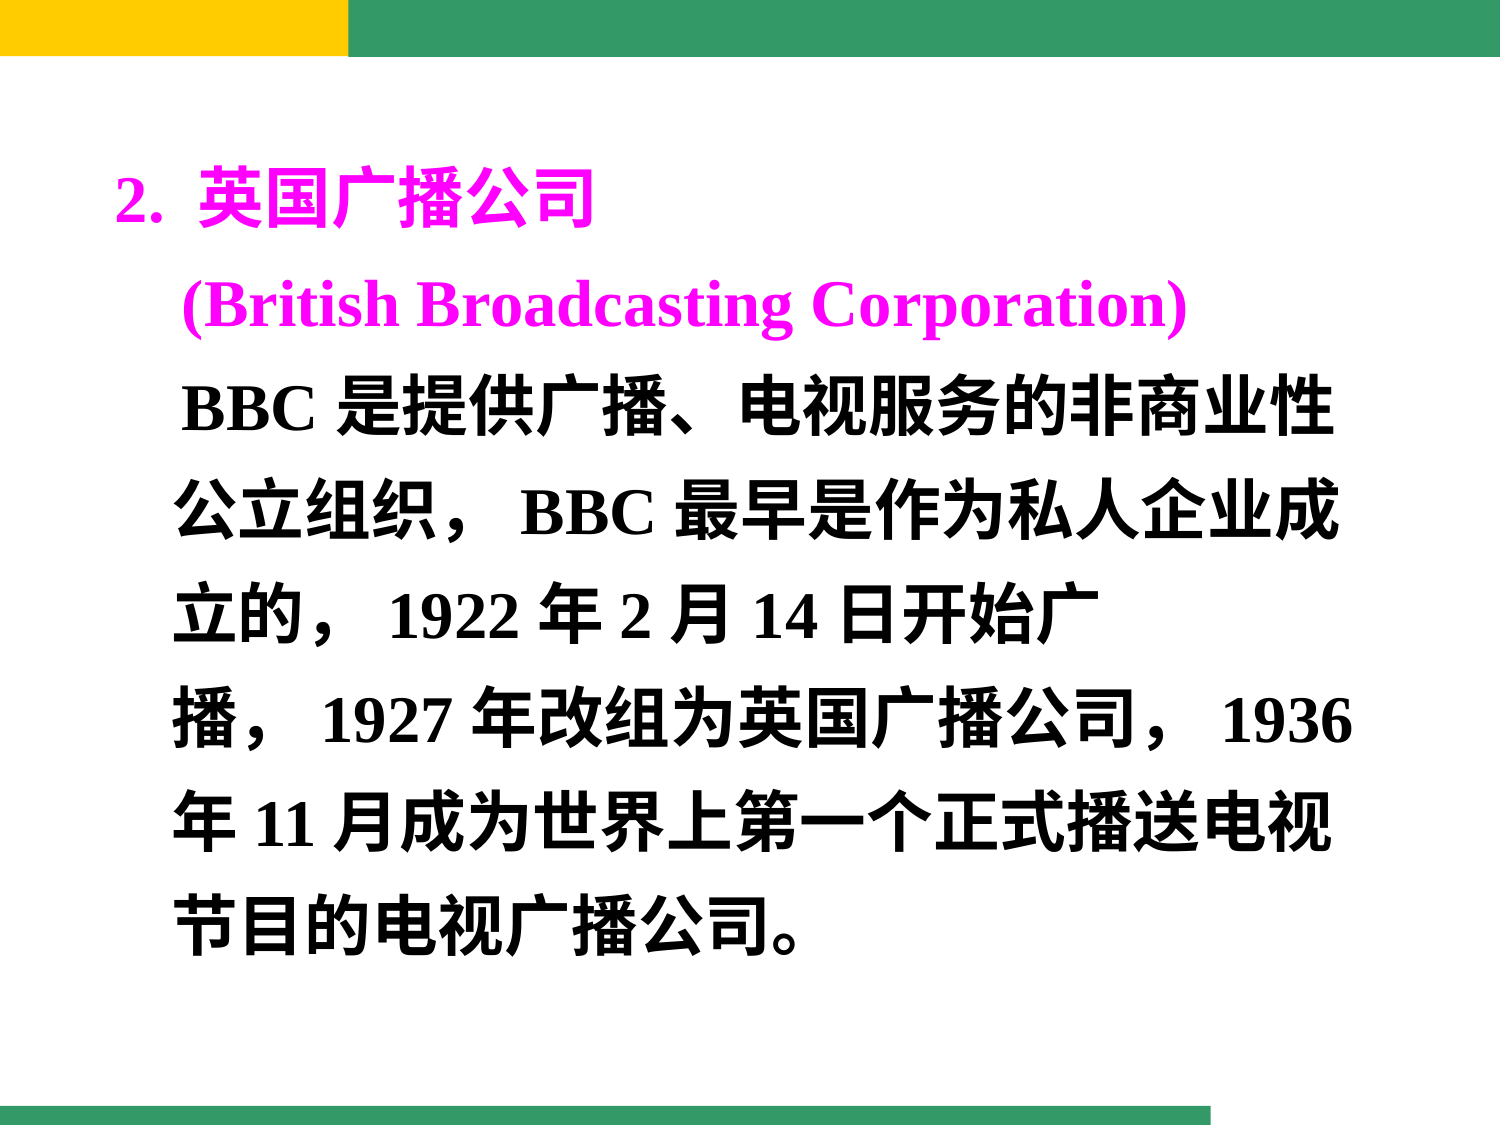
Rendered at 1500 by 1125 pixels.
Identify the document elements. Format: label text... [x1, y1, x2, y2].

text_box 2. 英国广播公司 (British Broadcasting Corporation) BBC是提供广播、电视服务的非商业性公立组织，BBC最早是作为私人企业成立的，1922年2月14日开始广播，1927年改组为英国广播公司，1936年11月成为世界上第一个正式播送电视节目的电视广播公司。 [99, 124, 1380, 972]
